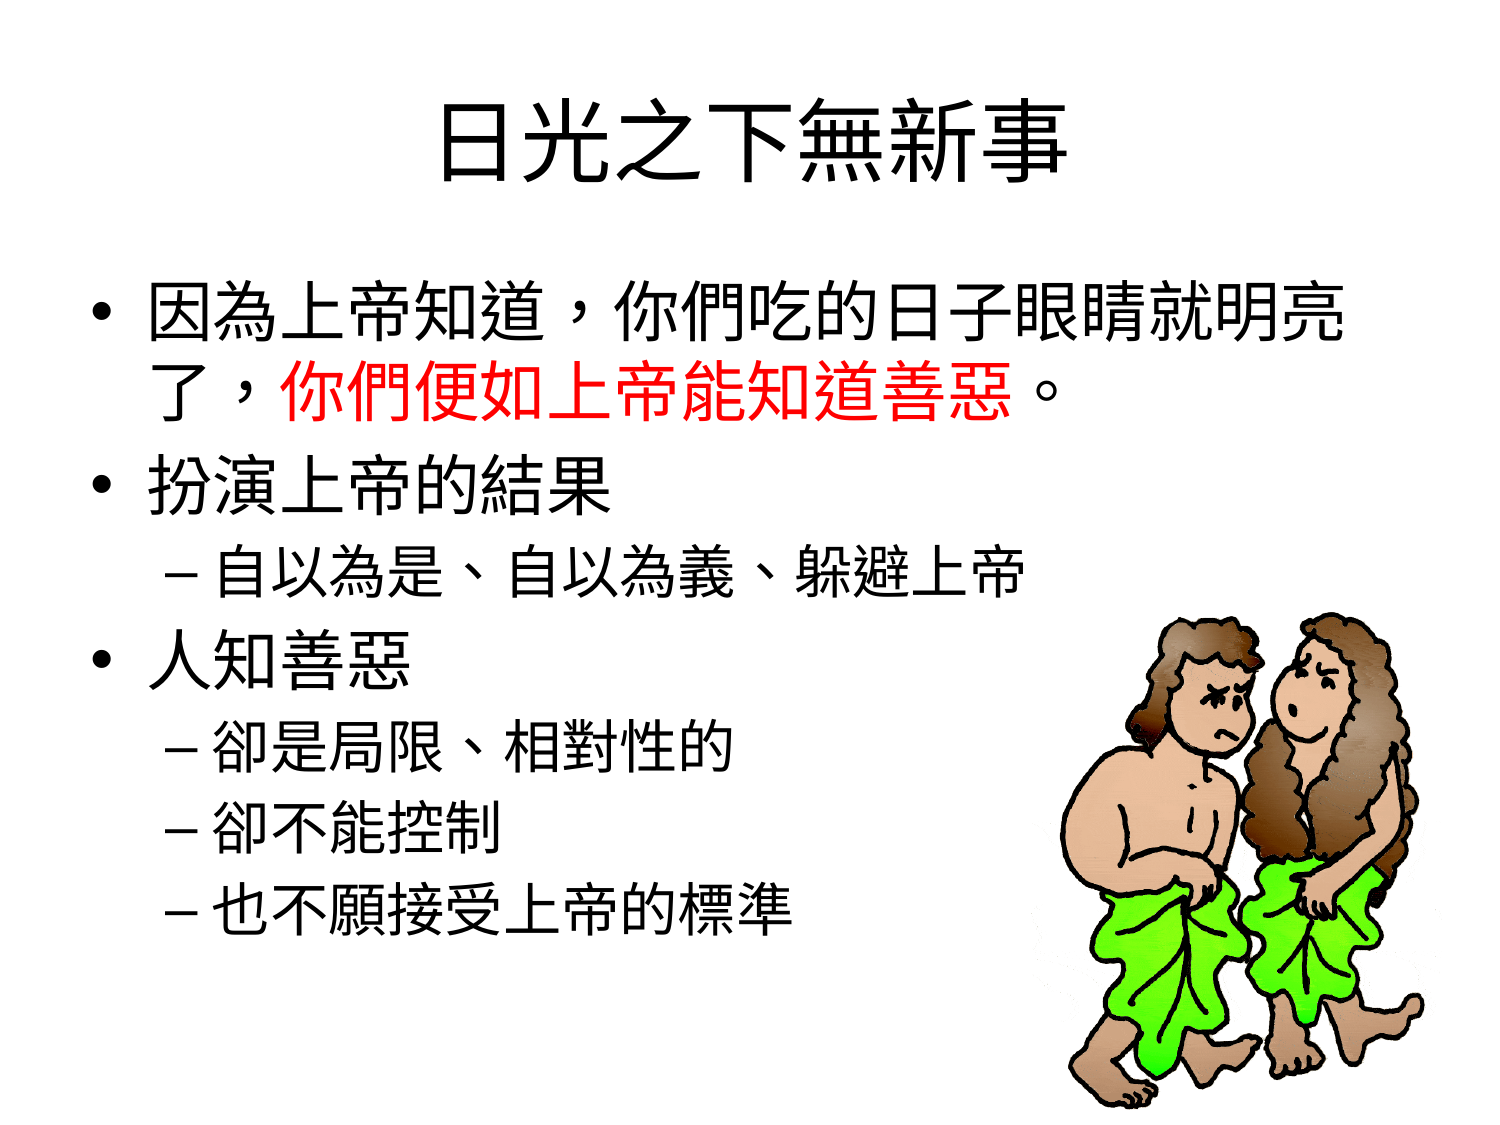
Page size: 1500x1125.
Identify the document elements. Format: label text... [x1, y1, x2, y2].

picture [1031, 595, 1442, 1125]
title 日光之下無新事 [75, 45, 1425, 233]
list 因為上帝知道，你們吃的日子眼睛就明亮了，你們便如上帝能知道善惡。 扮演上帝的結果 自以為是、自以為義、躲避上帝 人知善惡 卻是局限、相對性的 卻不能控制 也不願接受上帝的標準 [75, 262, 1425, 1043]
